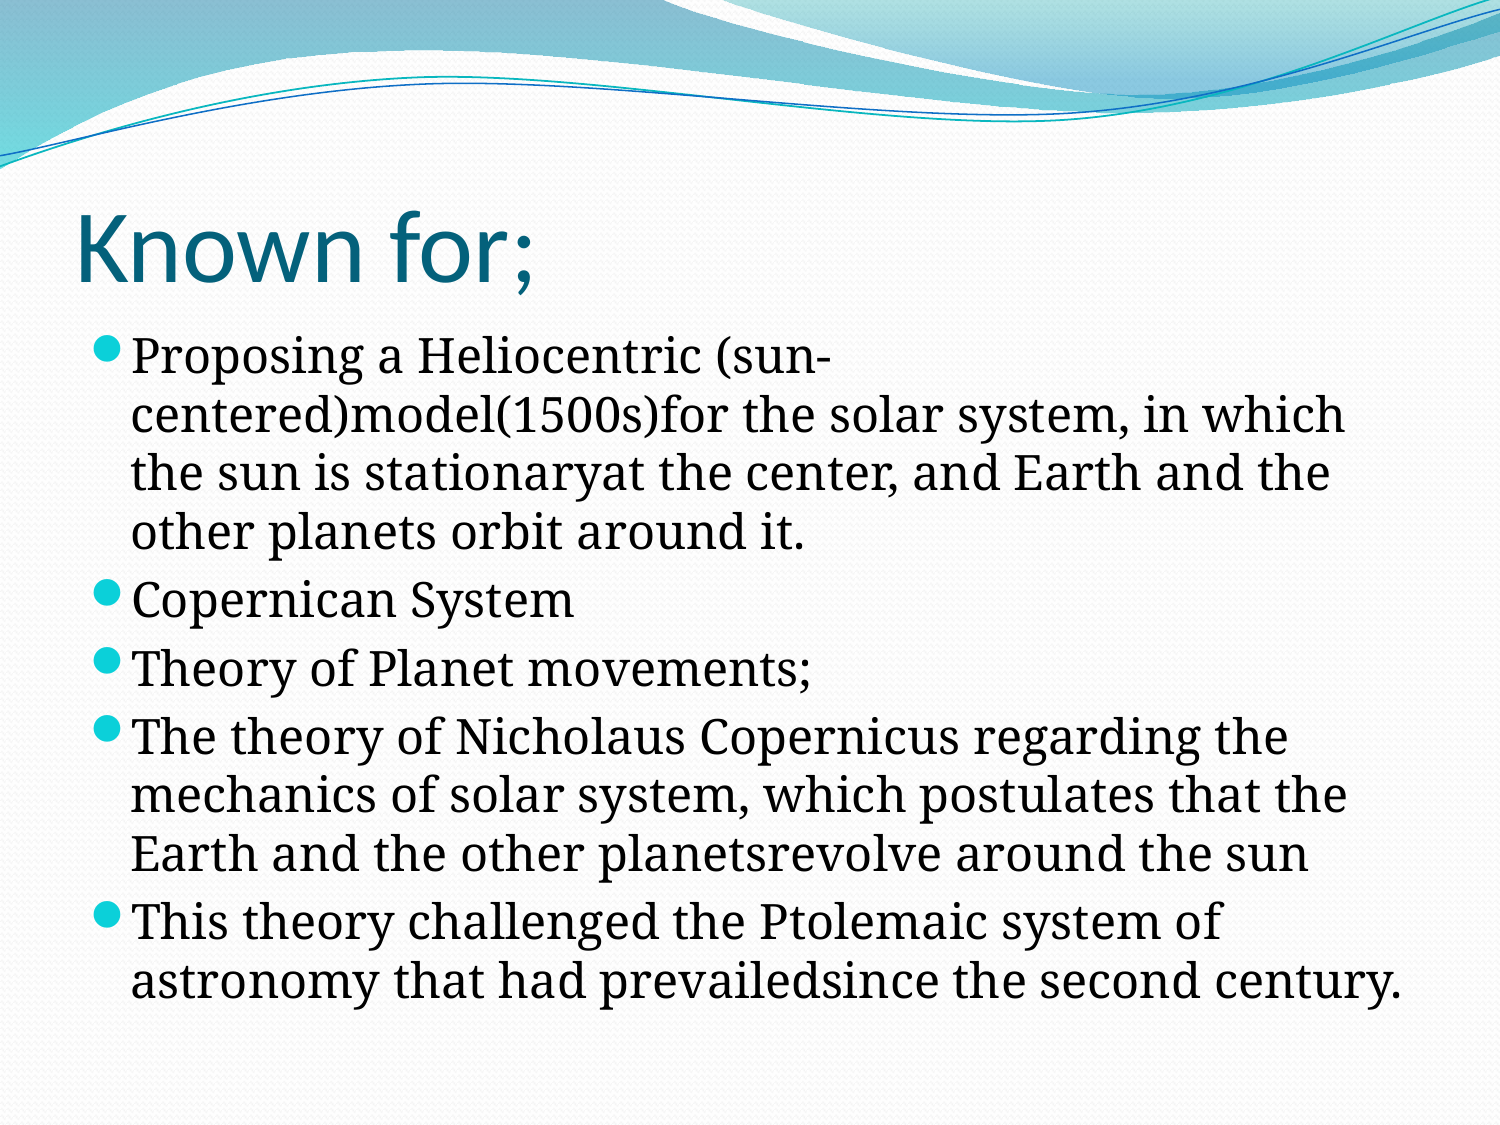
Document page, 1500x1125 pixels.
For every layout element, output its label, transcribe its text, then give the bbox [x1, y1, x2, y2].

title Known for; [75, 115, 1425, 303]
list Proposing a Heliocentric (sun-centered)model(1500s)for the solar system, in which the sun is stationaryat the center, and Earth and the other planets orbit around it. Copernican System Theory of Planet movements; The theory of Nicholaus Copernicus regarding the mechanics of solar system, which postulates that the Earth and the other planetsrevolve around the sun This theory challenged the Ptolemaic system of astronomy that had prevailedsince the second century. [75, 317, 1425, 1038]
